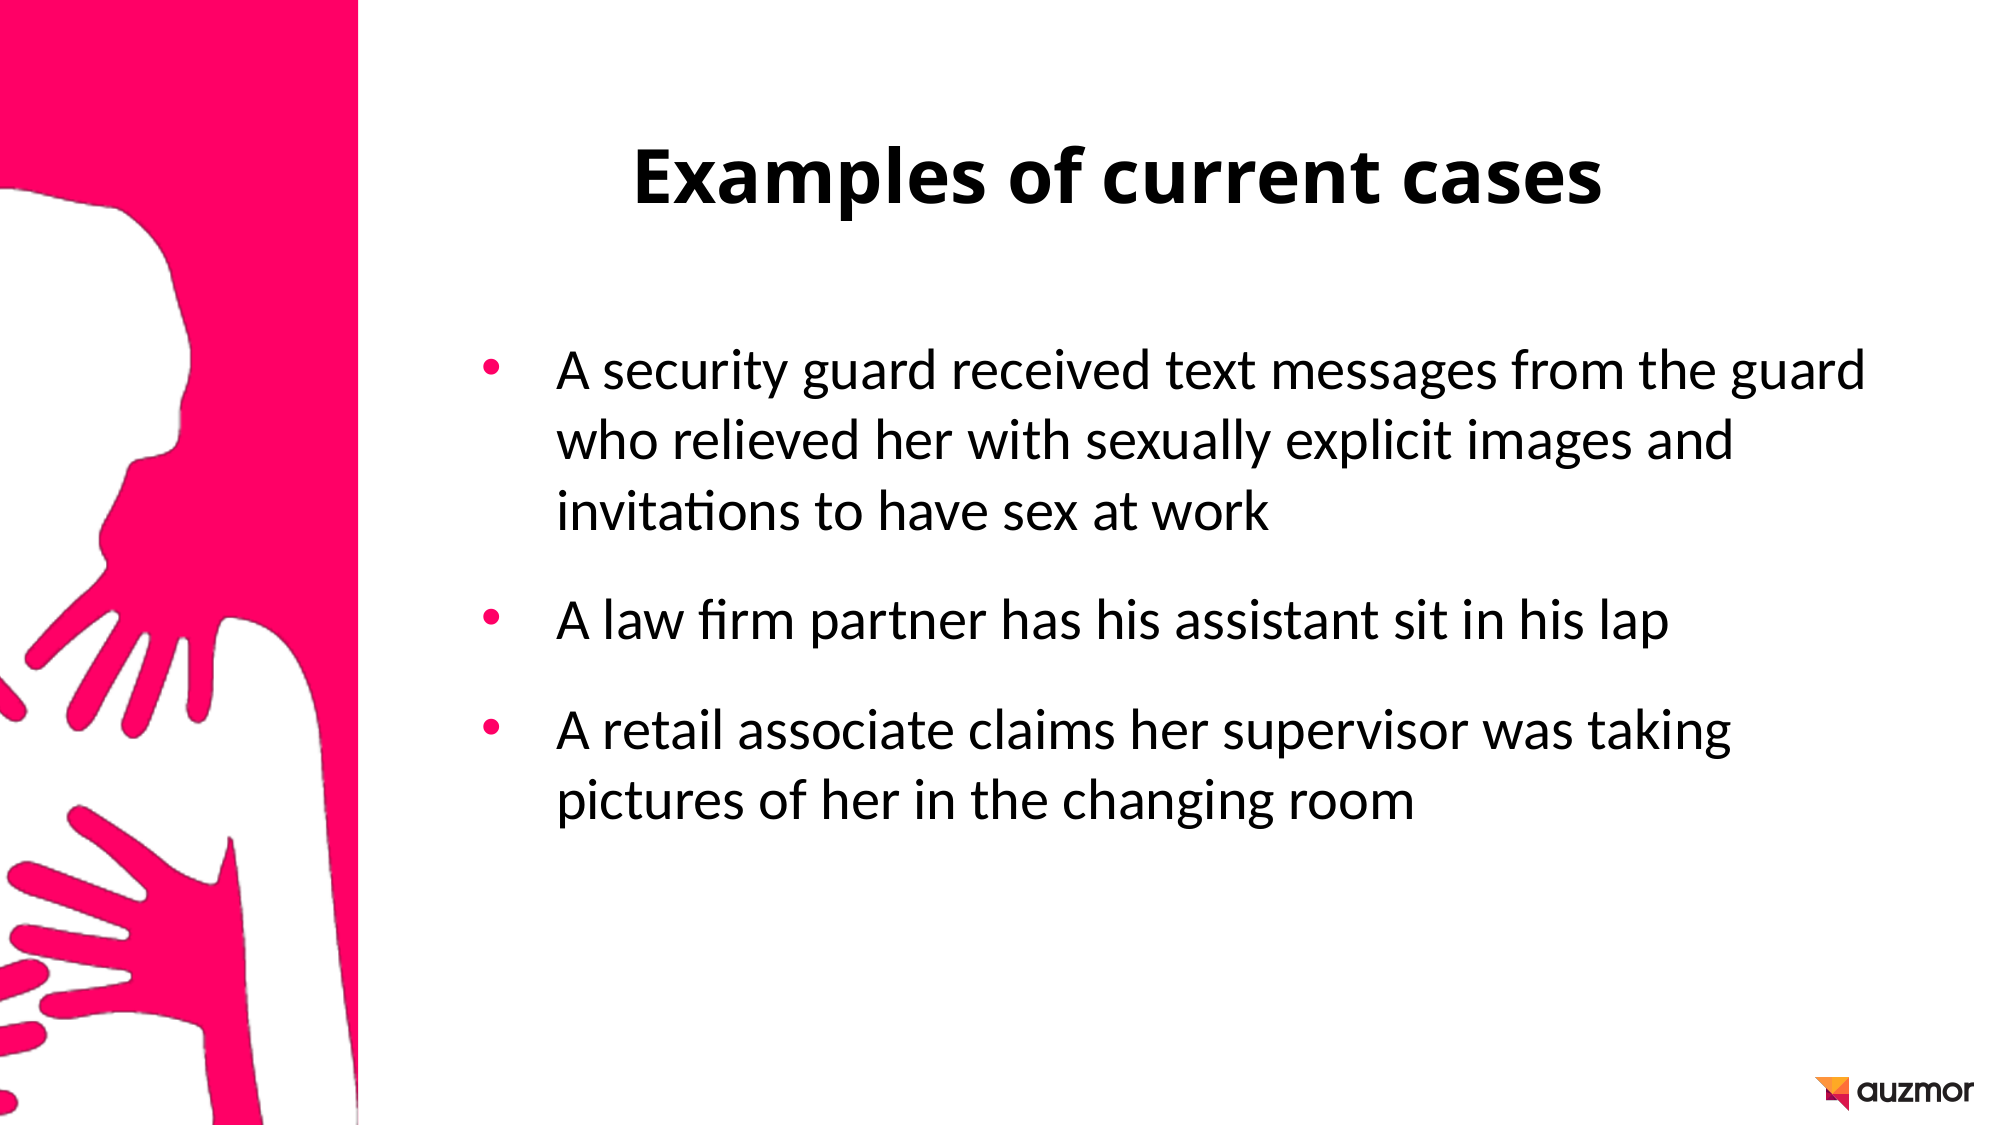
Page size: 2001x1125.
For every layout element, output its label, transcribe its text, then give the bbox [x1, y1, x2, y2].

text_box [0, 0, 359, 1125]
picture [1815, 1076, 1975, 1111]
text_box A security guard received text messages from the guard who relieved her with sexually explicit images and invitations to have sex at work A law firm partner has his assistant sit in his lap A retail associate claims her supervisor was taking pictures of her in the changing room [465, 324, 1945, 915]
text_box Examples of current cases [363, 121, 1879, 228]
